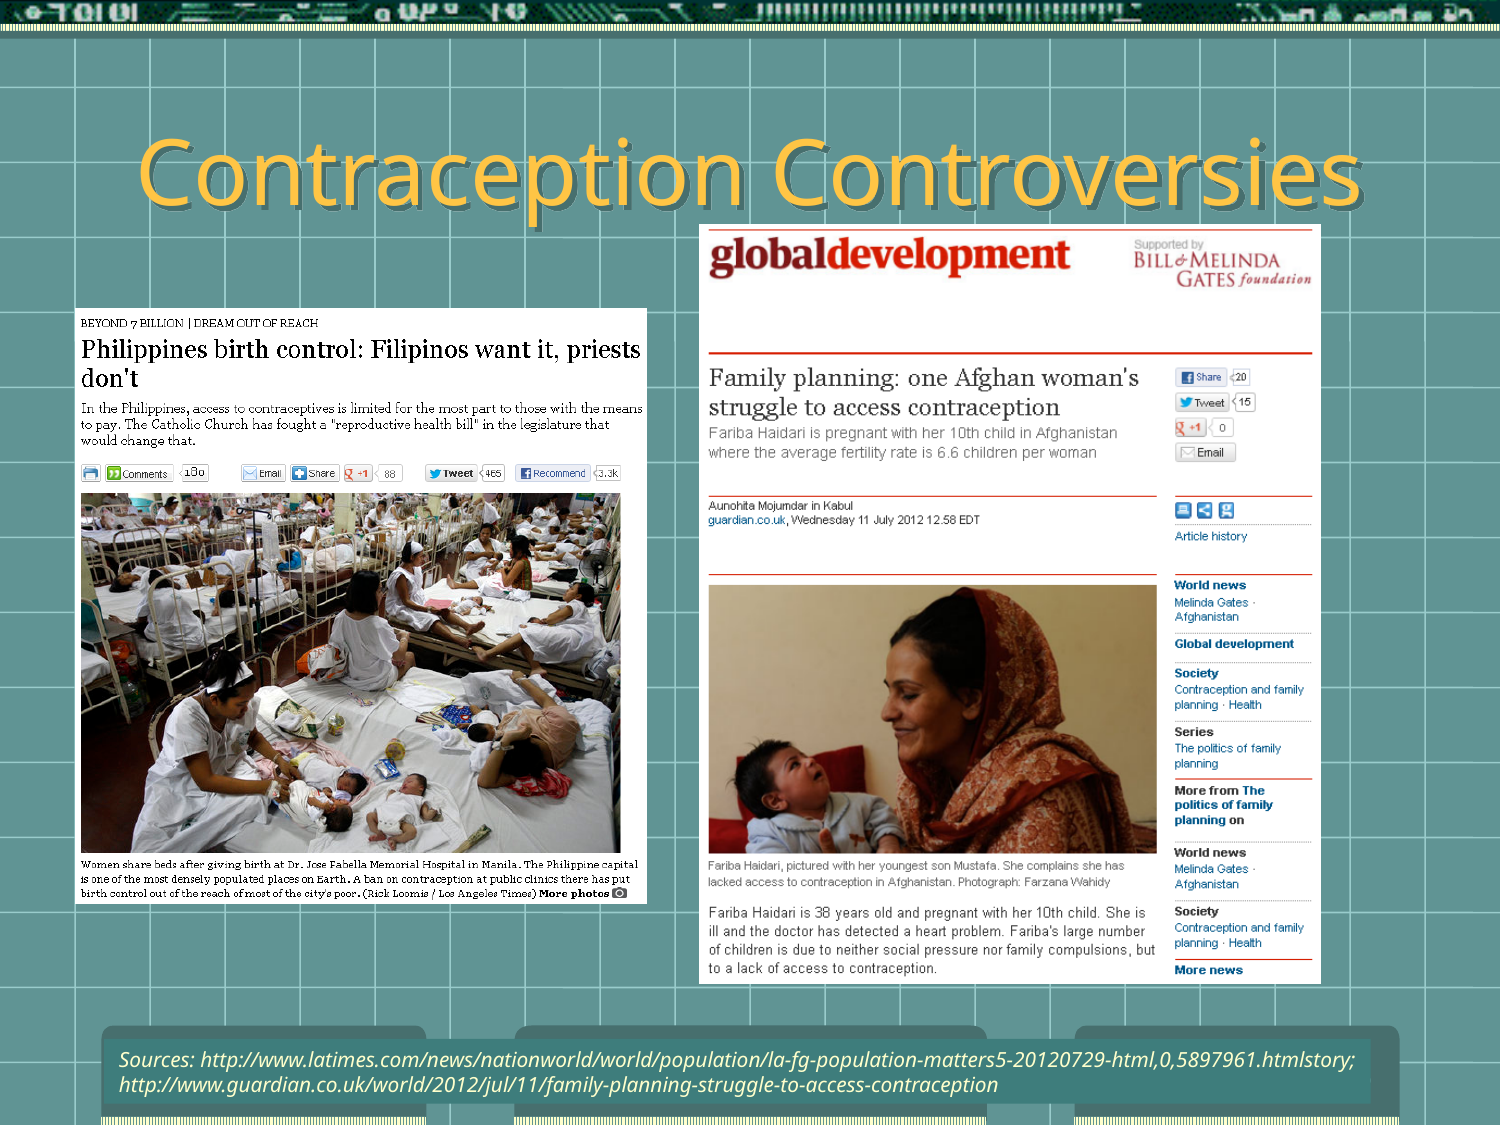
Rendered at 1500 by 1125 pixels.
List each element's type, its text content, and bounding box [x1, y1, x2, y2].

picture [699, 224, 1321, 984]
title Contraception Controversies [112, 99, 1388, 238]
text_box Sources: http://www.latimes.com/news/nationworld/world/population/la-fg-population-matters5-20120729-html,0,5897961.htmlstory; http://www.guardian.co.uk/world/2012/jul/11/family-planning-struggle-to-access-contraception [104, 1038, 1371, 1104]
picture [74, 308, 648, 904]
slide_number 45 [1074, 1030, 1388, 1106]
picture [0, 0, 1500, 23]
